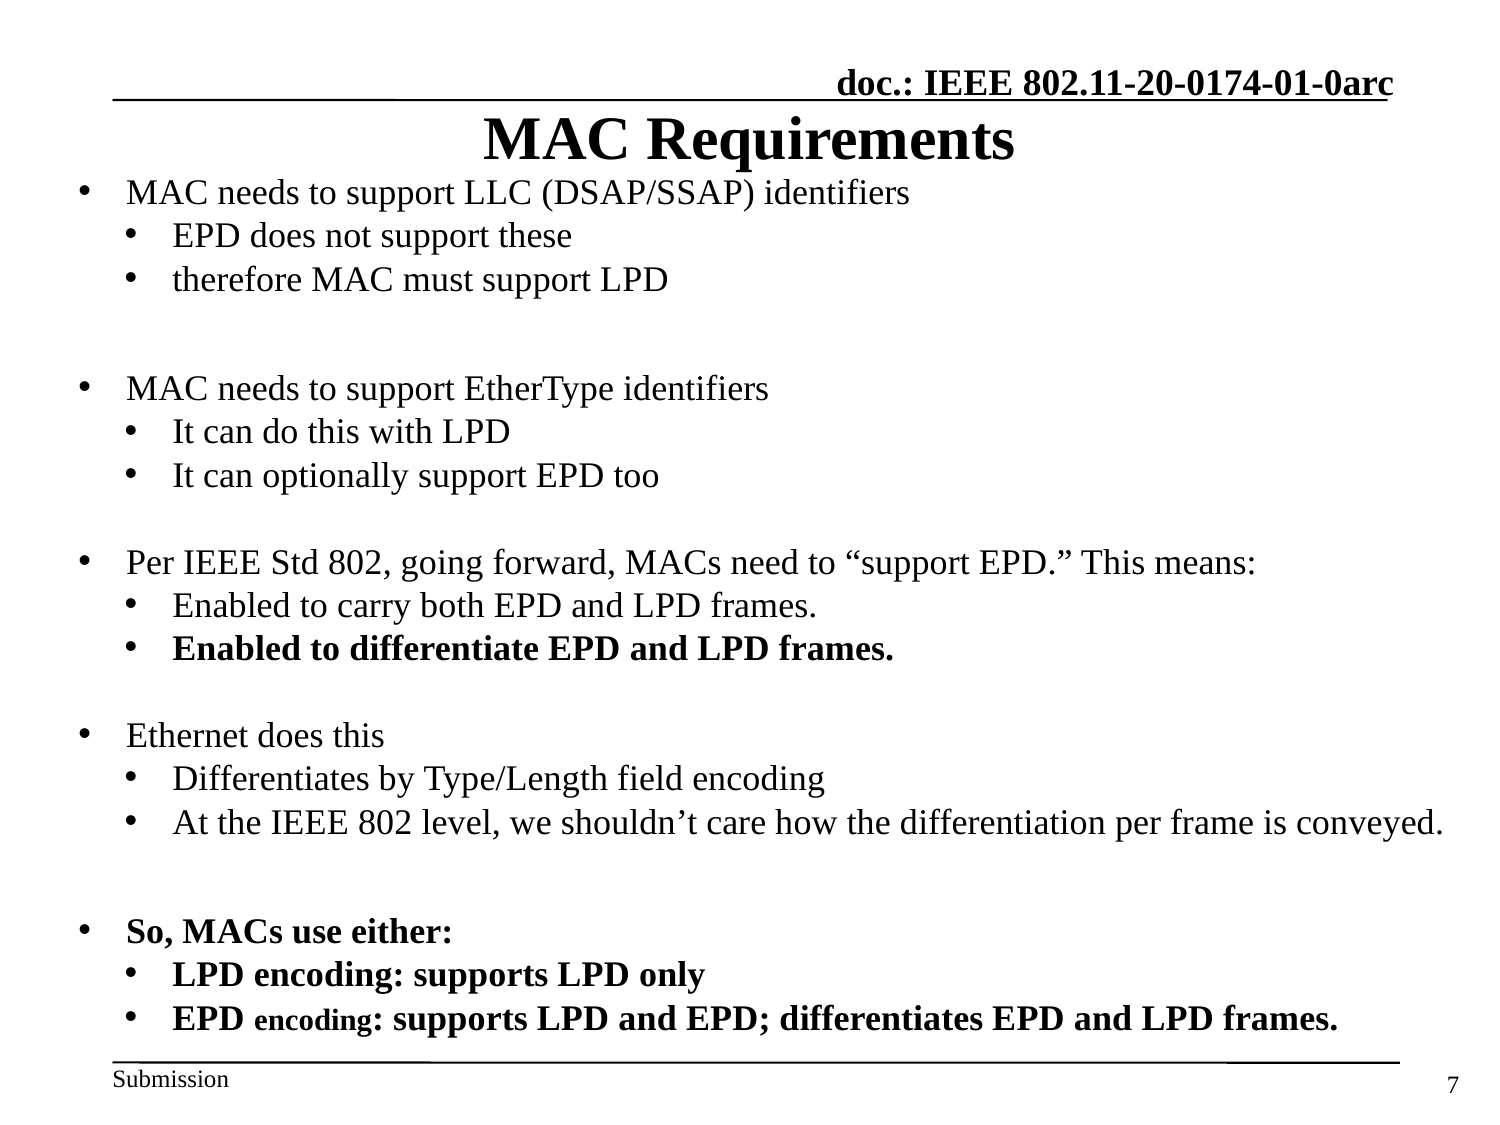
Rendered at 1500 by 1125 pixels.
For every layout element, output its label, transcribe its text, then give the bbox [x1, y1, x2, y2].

list MAC needs to support LLC (DSAP/SSAP) identifiers EPD does not support these therefore MAC must support LPD MAC needs to support EtherType identifiers It can do this with LPD It can optionally support EPD too Per IEEE Std 802, going forward, MACs need to “support EPD.” This means: Enabled to carry both EPD and LPD frames. Enabled to differentiate EPD and LPD frames. Ethernet does this Differentiates by Type/Length field encoding At the IEEE 802 level, we shouldn’t care how the differentiation per frame is conveyed. So, MACs use either: LPD encoding: supports LPD only EPD encoding: supports LPD and EPD; differentiates EPD and LPD frames. [27, 160, 1468, 1083]
title MAC Requirements [109, 89, 1391, 180]
slide_number 7 [1438, 1067, 1468, 1101]
